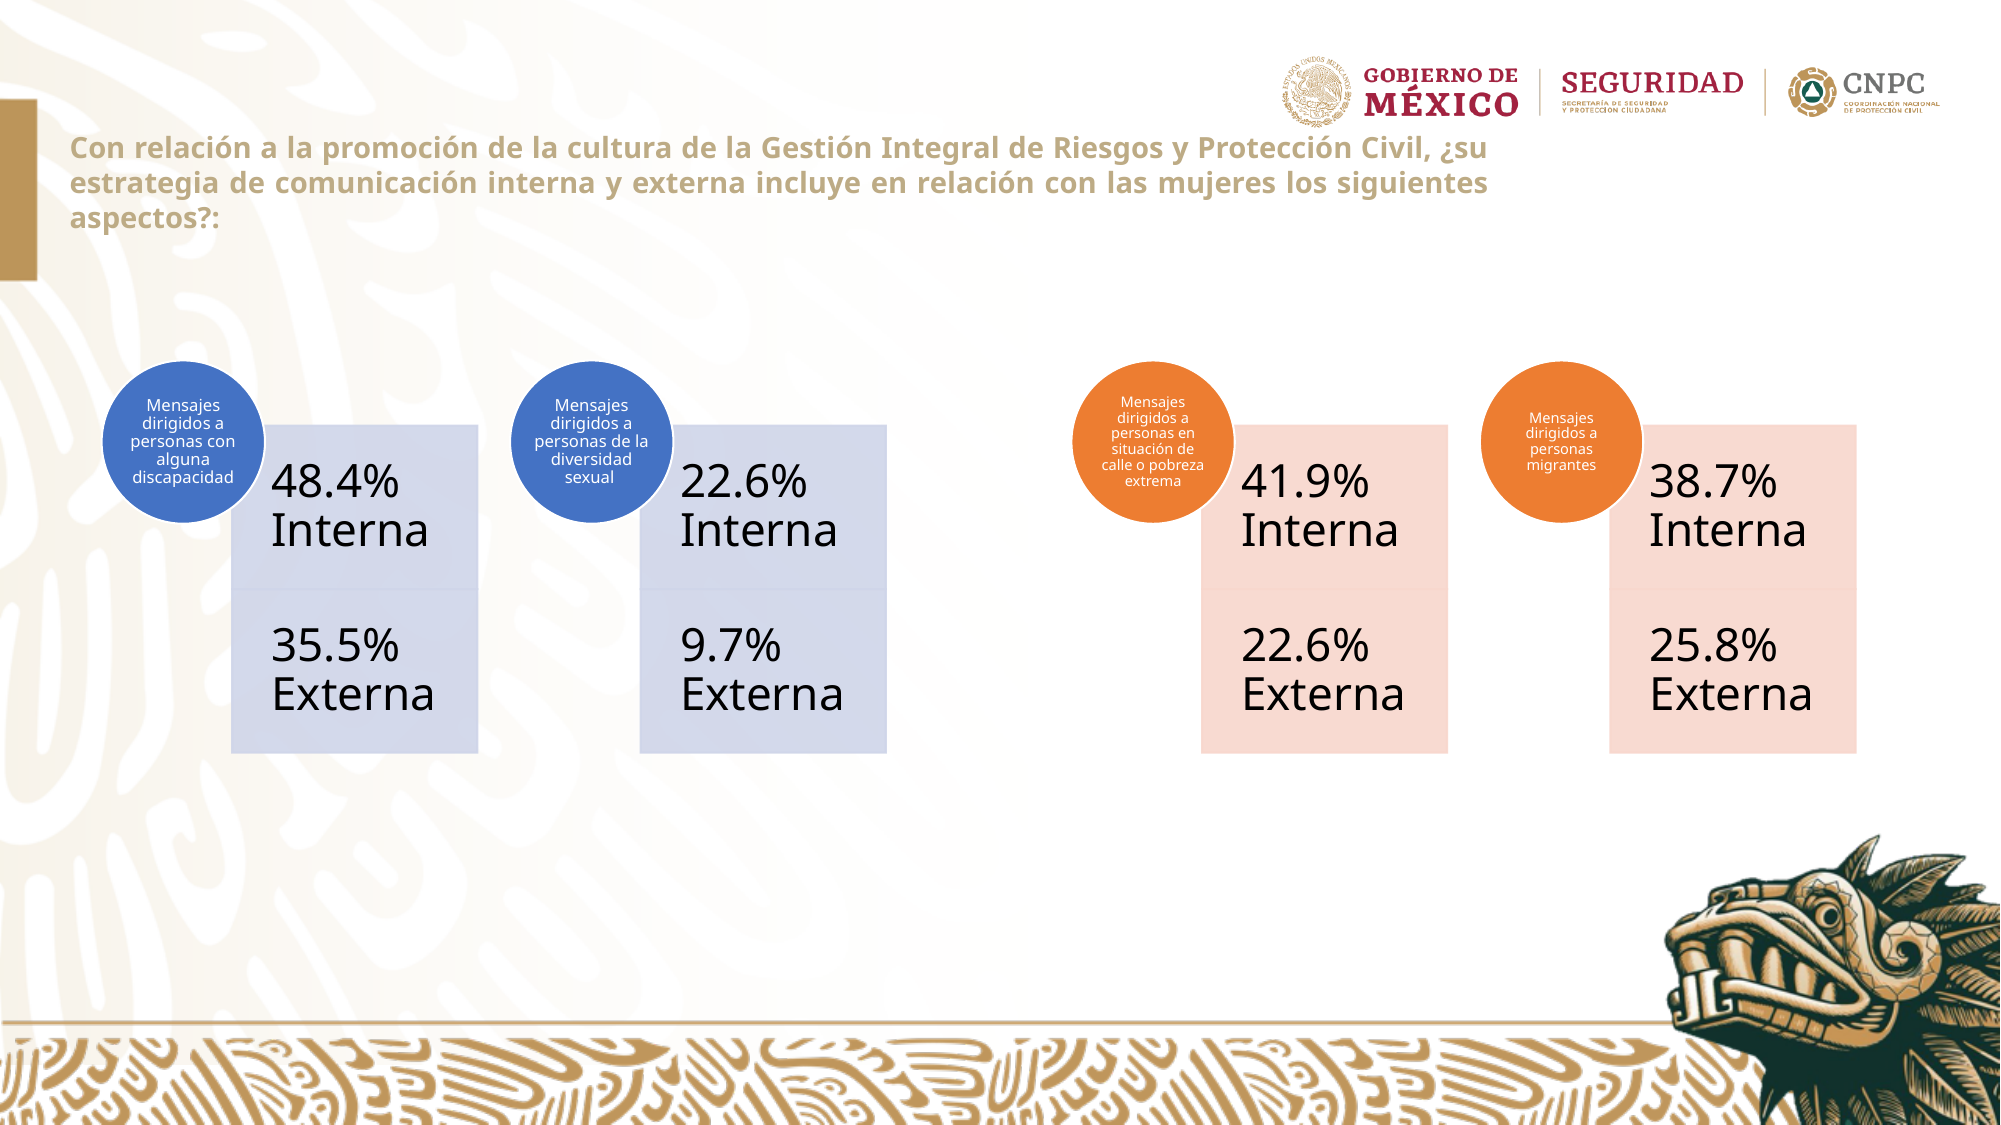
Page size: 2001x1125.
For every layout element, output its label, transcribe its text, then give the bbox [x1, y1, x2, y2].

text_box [1071, 324, 1856, 789]
picture [0, 0, 2001, 1125]
text_box Con relación a la promoción de la cultura de la Gestión Integral de Riesgos y Protección Civil, ¿su estrategia de comunicación interna y externa incluye en relación con las mujeres los siguientes aspectos?: [54, 121, 1505, 242]
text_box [101, 324, 886, 789]
